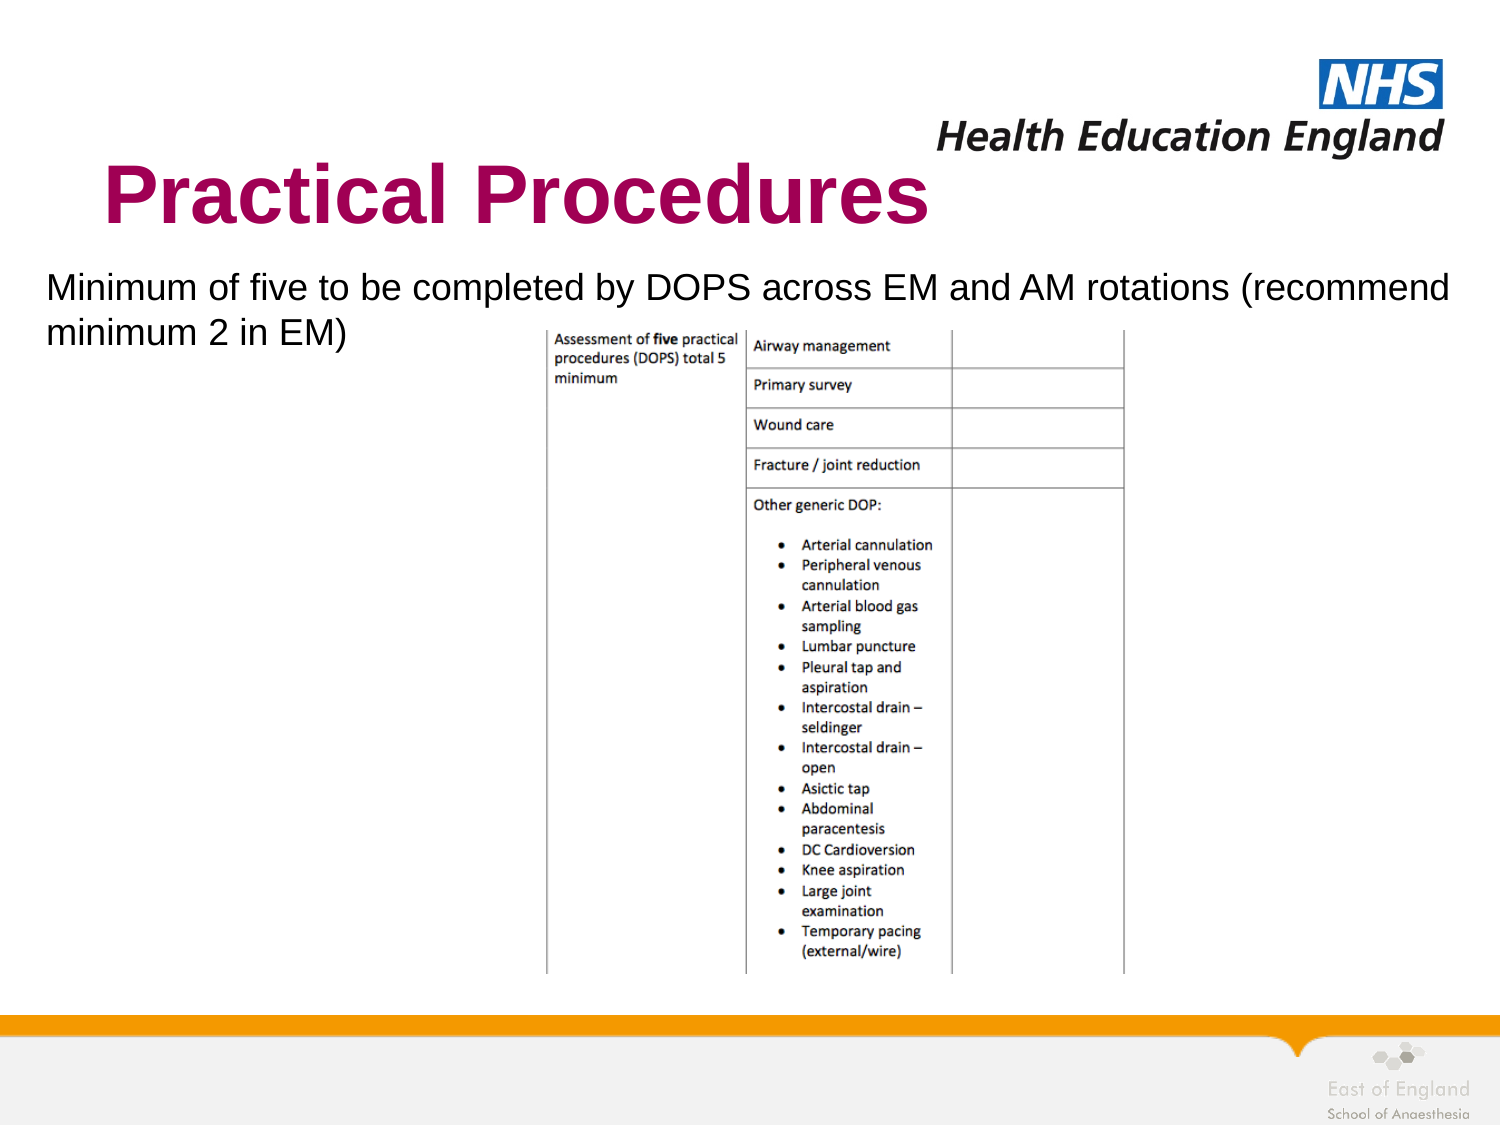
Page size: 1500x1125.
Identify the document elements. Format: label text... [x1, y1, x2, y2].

picture [534, 330, 1138, 974]
title Practical Procedures [88, 133, 1439, 216]
list Minimum of five to be completed by DOPS across EM and AM rotations (recommend minimum 2 in EM) [20, 255, 1480, 380]
picture [936, 59, 1445, 160]
